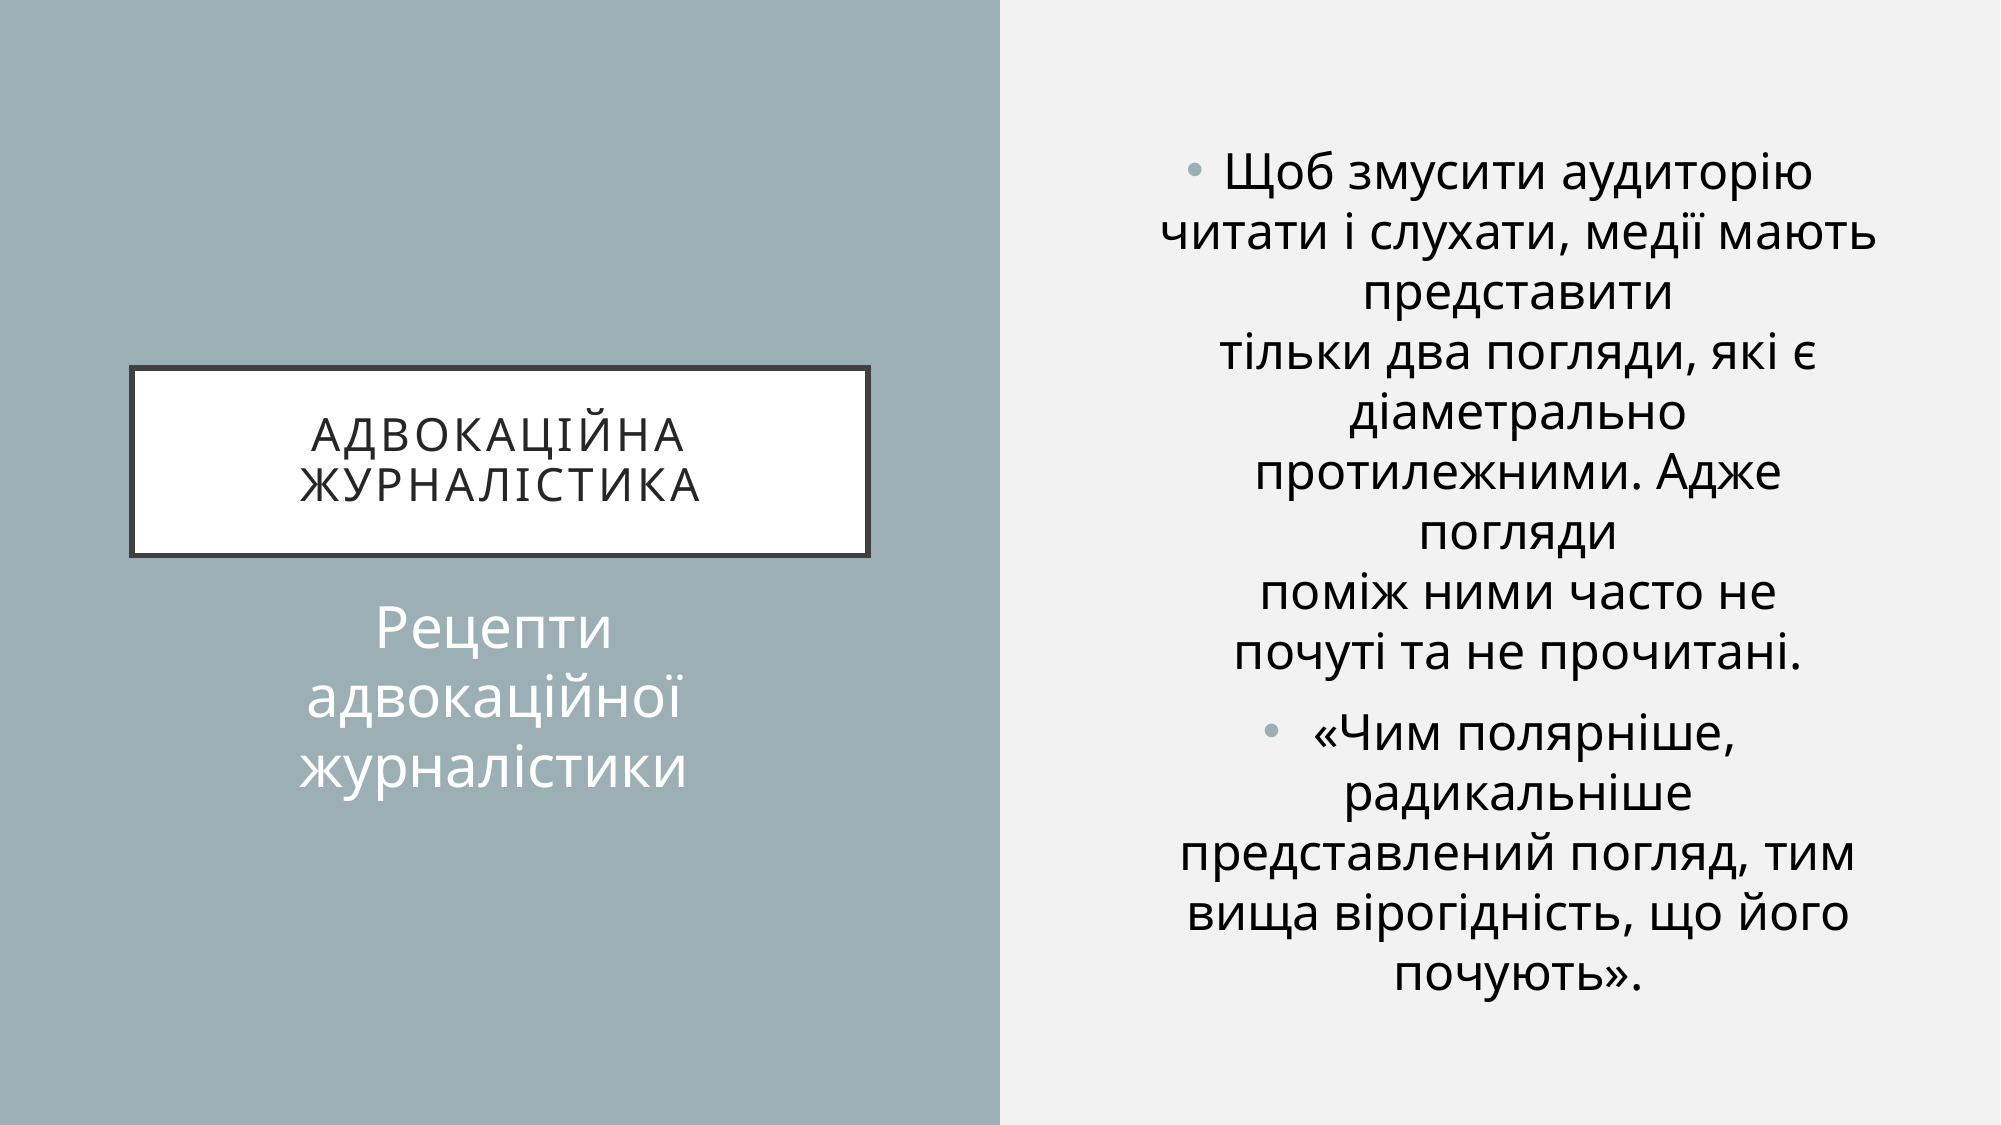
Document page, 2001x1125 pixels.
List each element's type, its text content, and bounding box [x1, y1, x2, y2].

list Щоб змусити аудиторію читати і слухати, медії мають представити тільки два погляди, які є діаметрально протилежними. Адже погляди поміж ними часто не почуті та не прочитані. «Чим полярніше, радикальніше представлений погляд, тим вища вірогідність, що його почують». [1104, 131, 1895, 1083]
title Адвокаційна журналістика [129, 365, 871, 558]
list Рецепти адвокаційної журналістики [183, 582, 806, 943]
